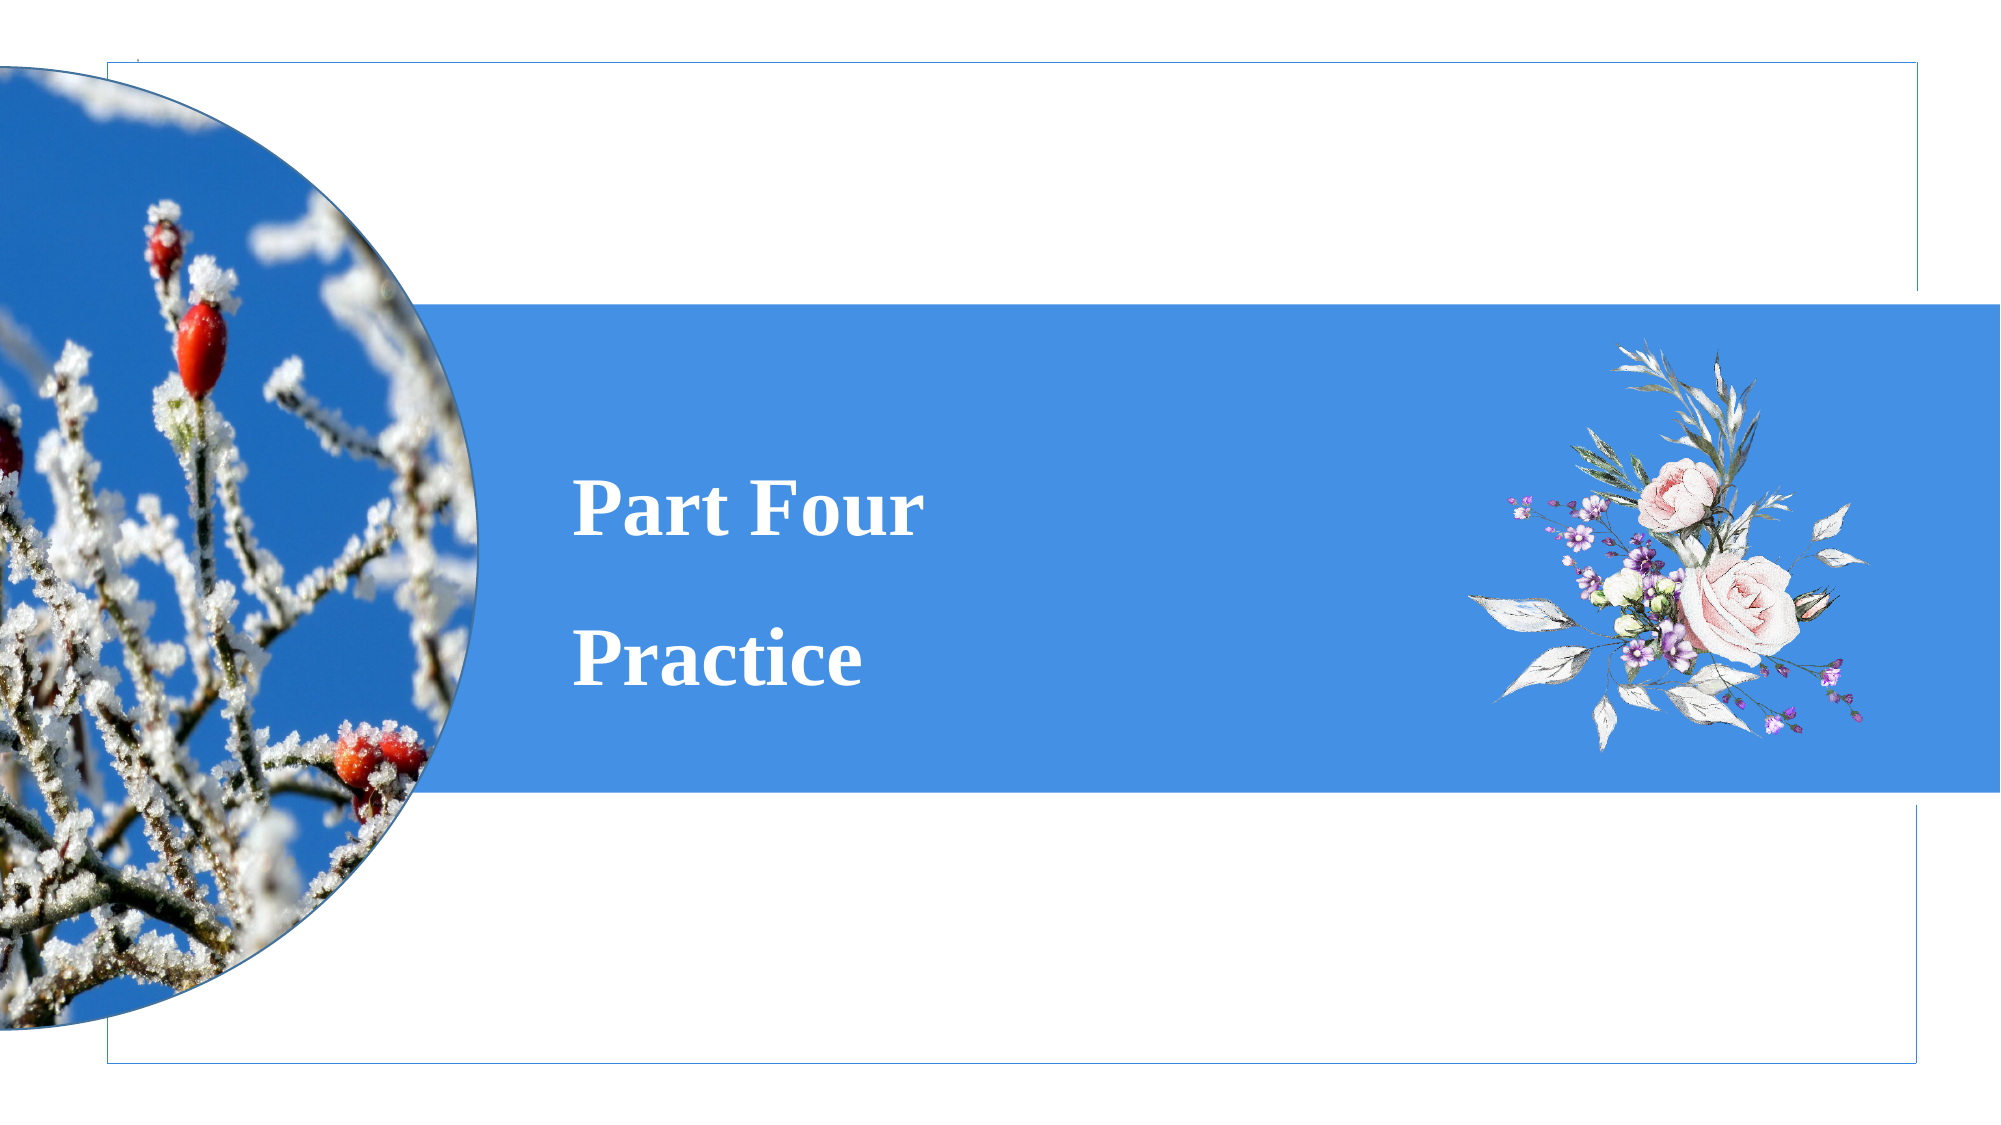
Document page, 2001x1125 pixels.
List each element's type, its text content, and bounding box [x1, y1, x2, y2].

picture [1434, 311, 1918, 787]
picture [0, 69, 477, 1028]
text_box Part Four Practice [557, 395, 1122, 710]
